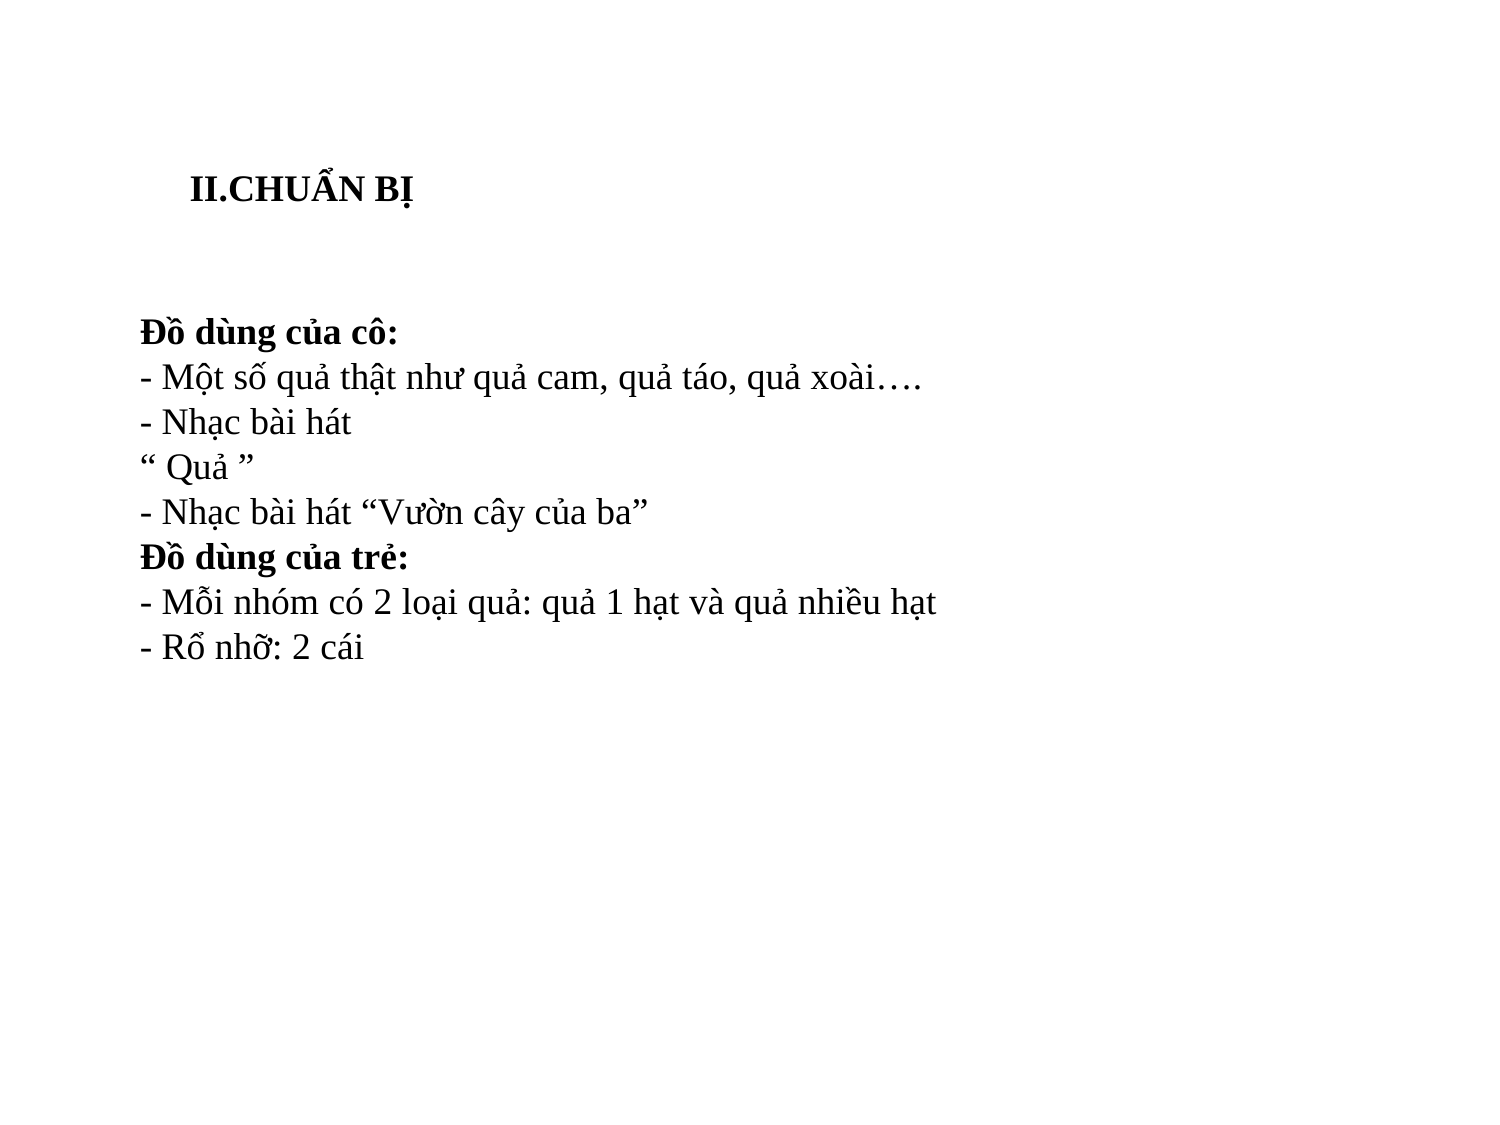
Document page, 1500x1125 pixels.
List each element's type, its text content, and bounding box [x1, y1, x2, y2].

text_box Đồ dùng của cô: - Một số quả thật như quả cam, quả táo, quả xoài…. - Nhạc bài hát “ Quả ” - Nhạc bài hát “Vườn cây của ba” Đồ dùng của trẻ: - Mỗi nhóm có 2 loại quả: quả 1 hạt và quả nhiều hạt - Rổ nhỡ: 2 cái [125, 299, 1138, 675]
text_box II.CHUẨN BỊ [174, 156, 688, 217]
